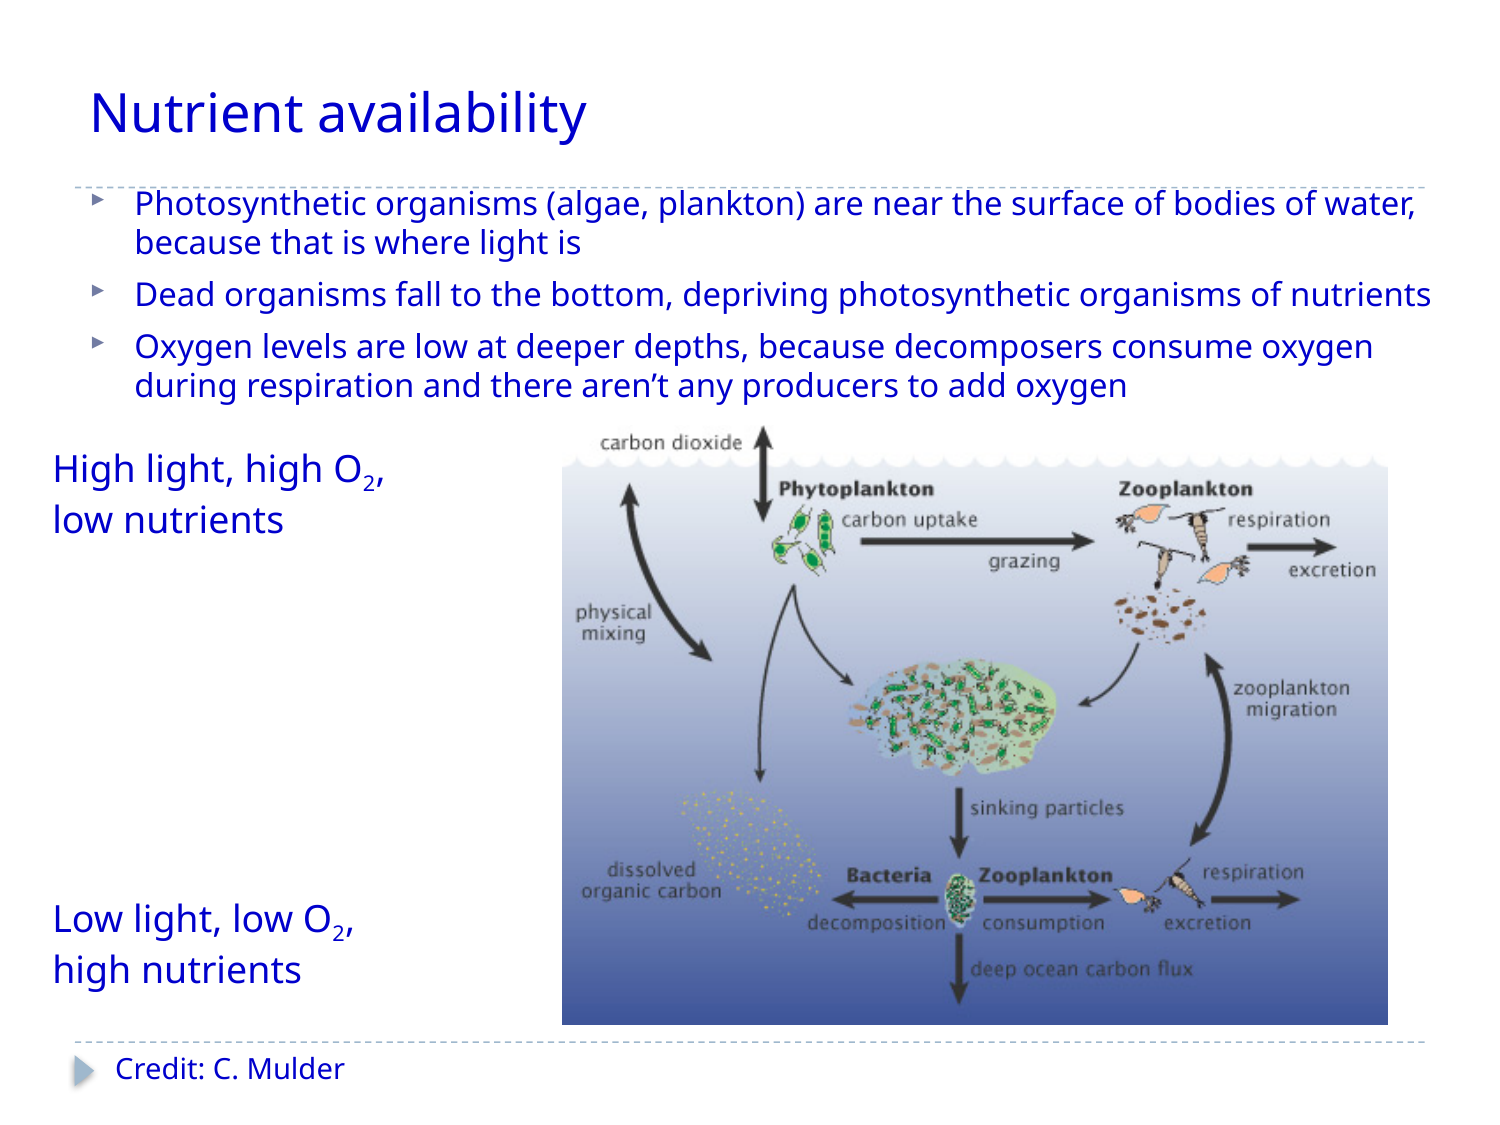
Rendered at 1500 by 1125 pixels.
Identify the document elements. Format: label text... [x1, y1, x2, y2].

text_box High light, high O2, low nutrients [37, 437, 450, 549]
title Nutrient availability [75, 45, 1425, 174]
text_box Low light, low O2, high nutrients [37, 887, 450, 999]
picture [562, 425, 1388, 1026]
slide_number Credit: C. Mulder [100, 1042, 426, 1103]
list Photosynthetic organisms (algae, plankton) are near the surface of bodies of water, because that is where light is Dead organisms fall to the bottom, depriving photosynthetic organisms of nutrients Oxygen levels are low at deeper depths, because decomposers consume oxygen during respiration and there aren’t any producers to add oxygen [75, 174, 1450, 450]
